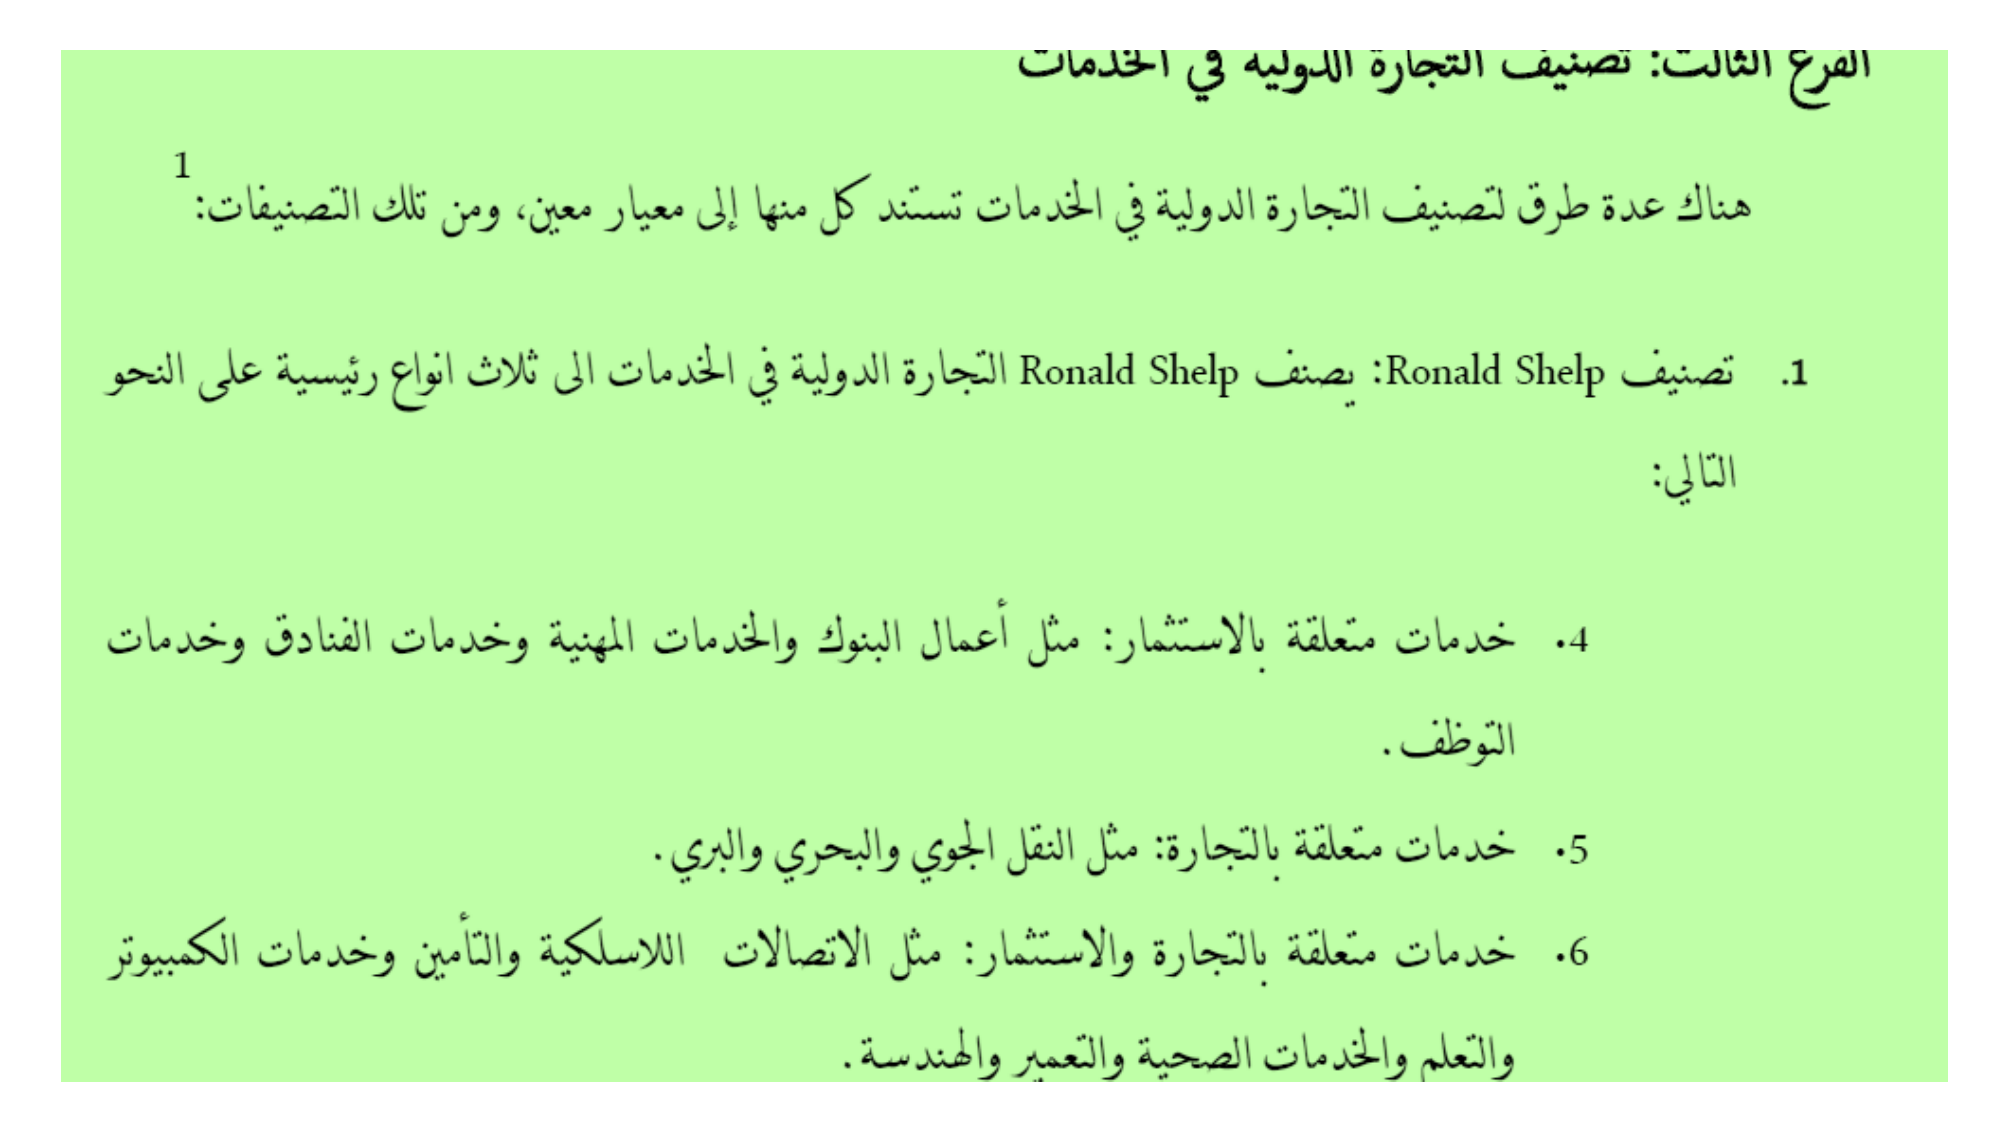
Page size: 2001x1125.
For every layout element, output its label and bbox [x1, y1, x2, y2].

list [61, 50, 1948, 1082]
